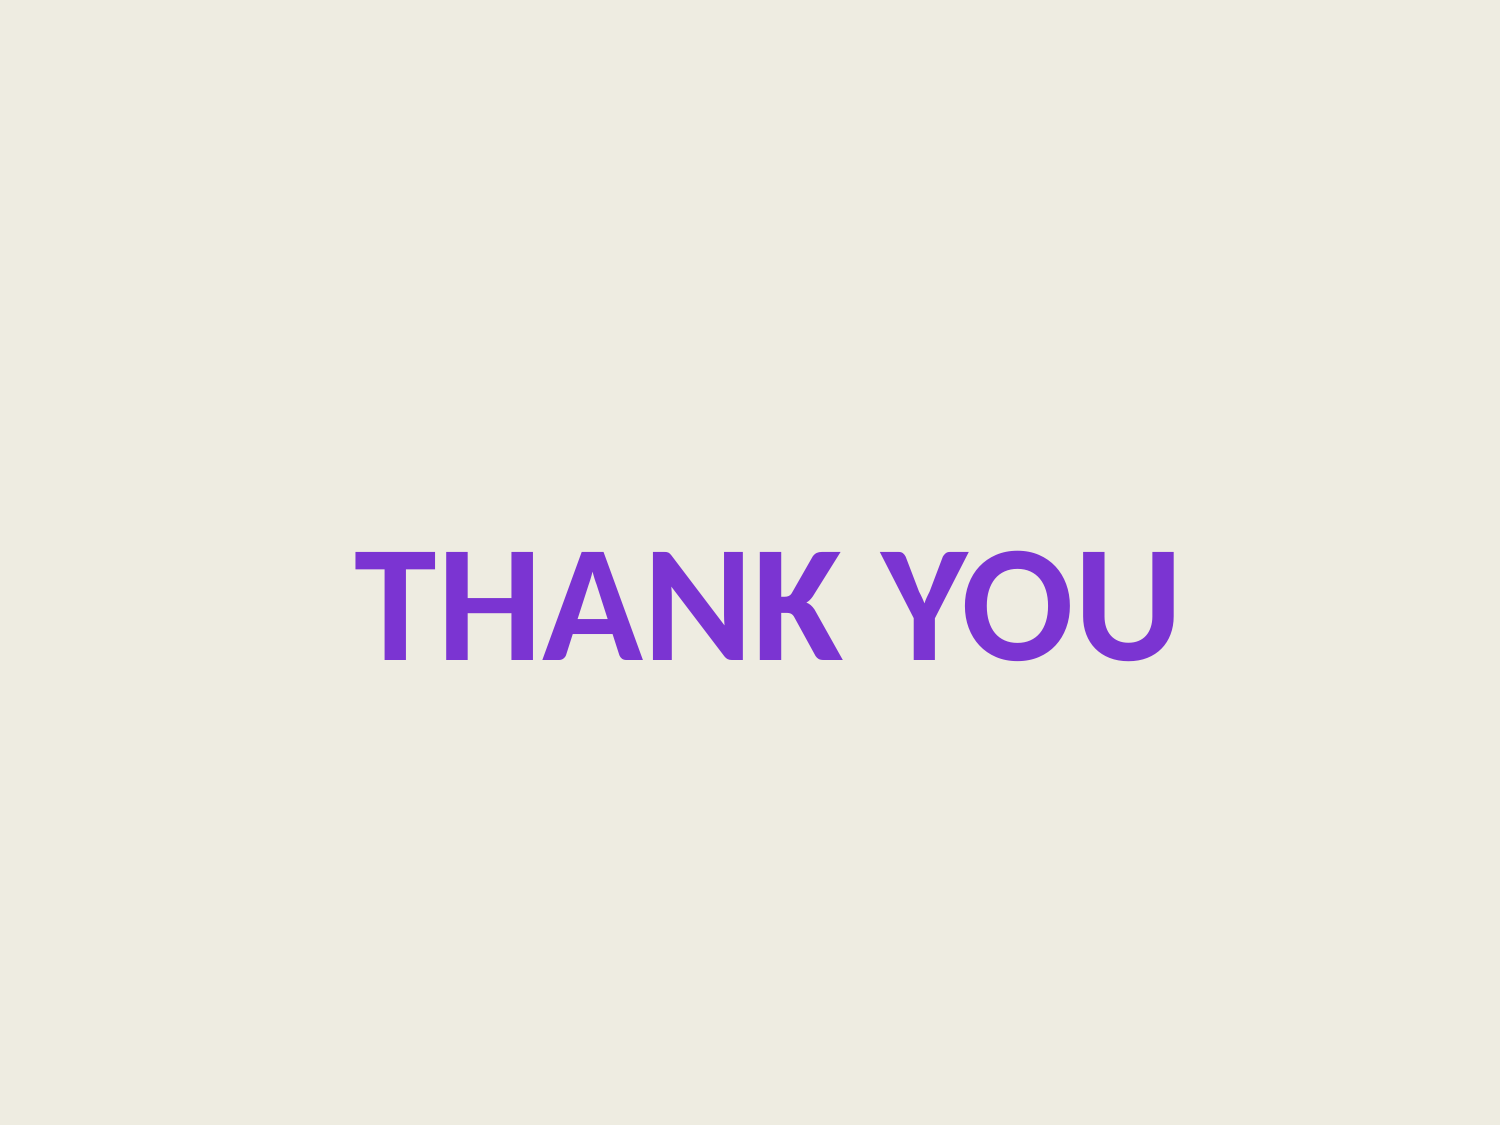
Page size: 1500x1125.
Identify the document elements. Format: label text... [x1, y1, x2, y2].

text_box THANK YOU [339, 486, 1200, 702]
